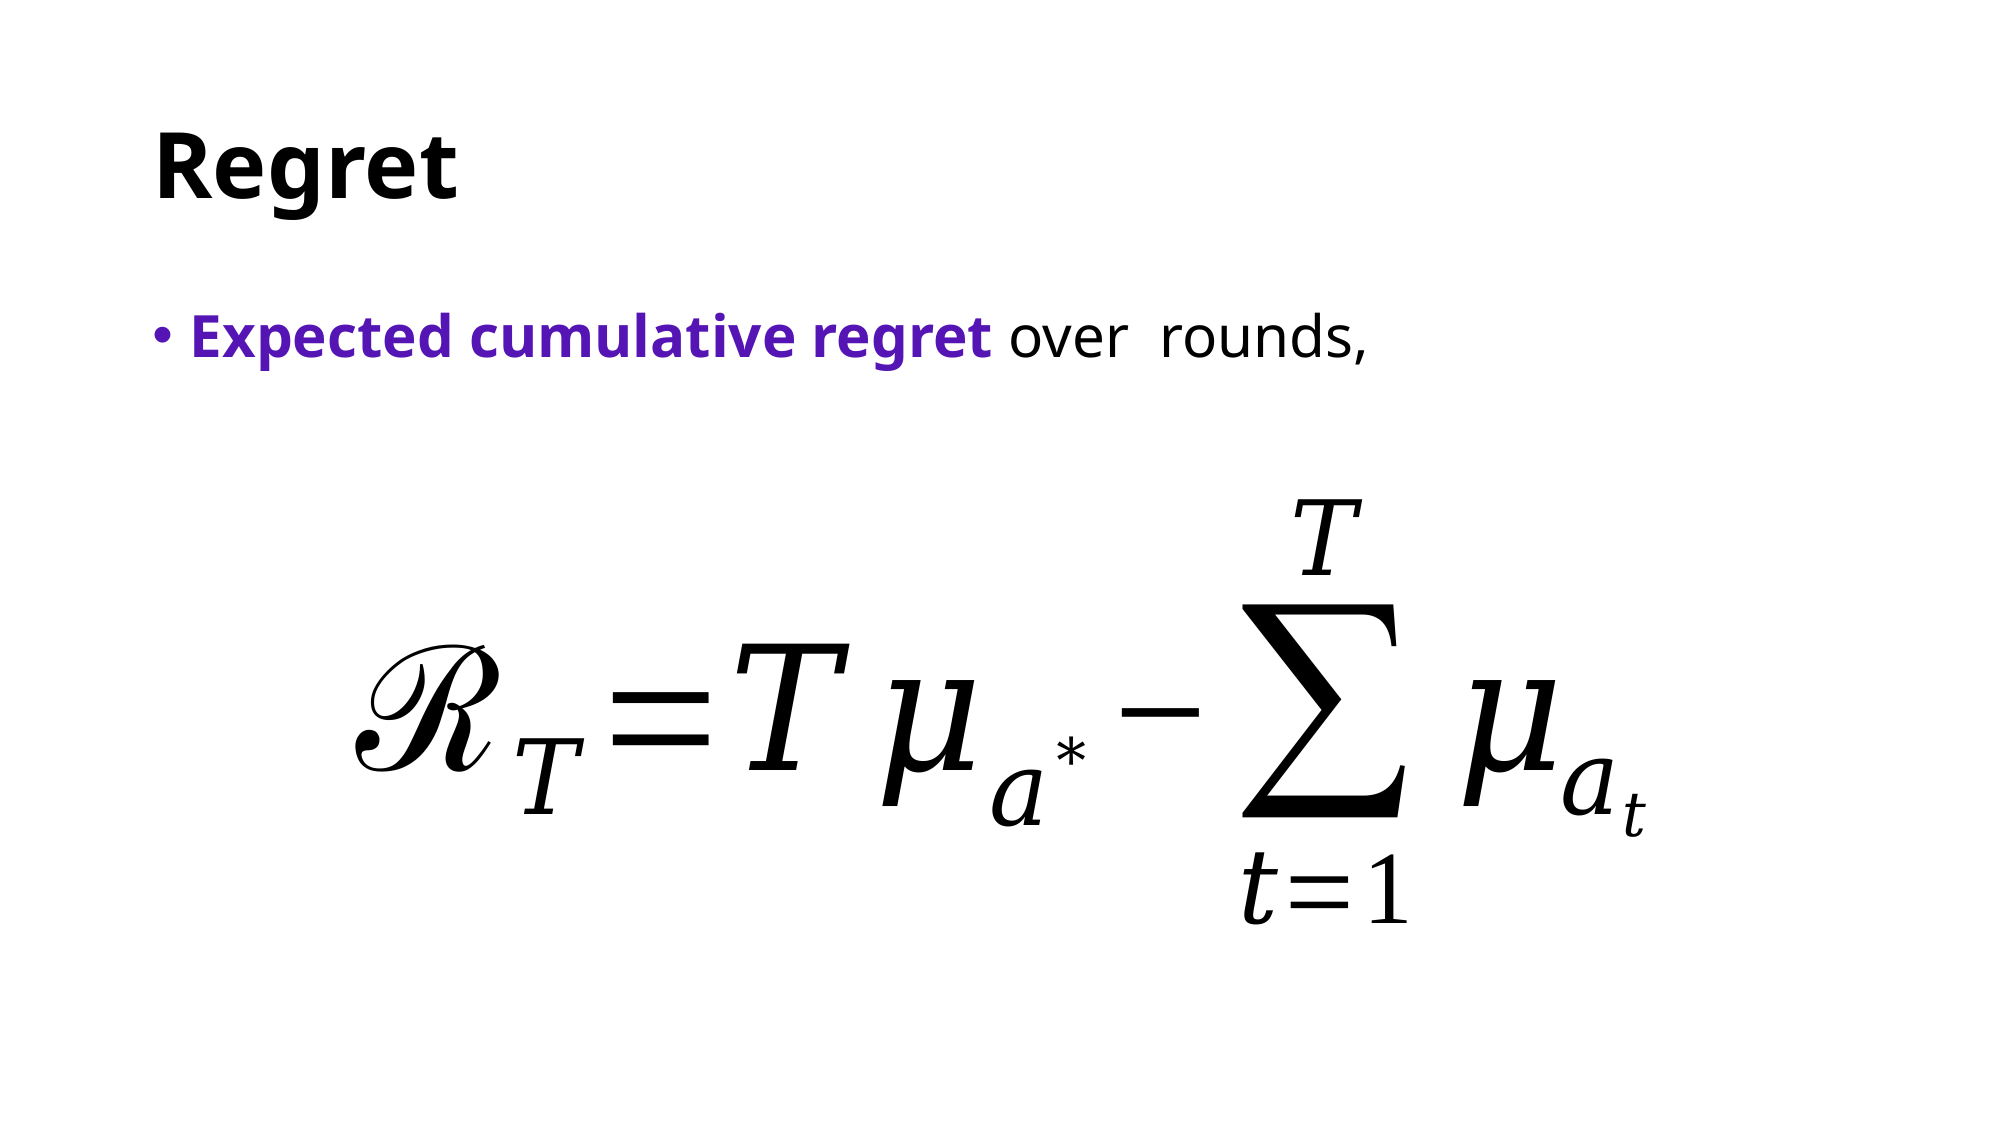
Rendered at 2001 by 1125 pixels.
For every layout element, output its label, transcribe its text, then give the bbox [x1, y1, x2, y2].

title Regret [137, 59, 1863, 278]
